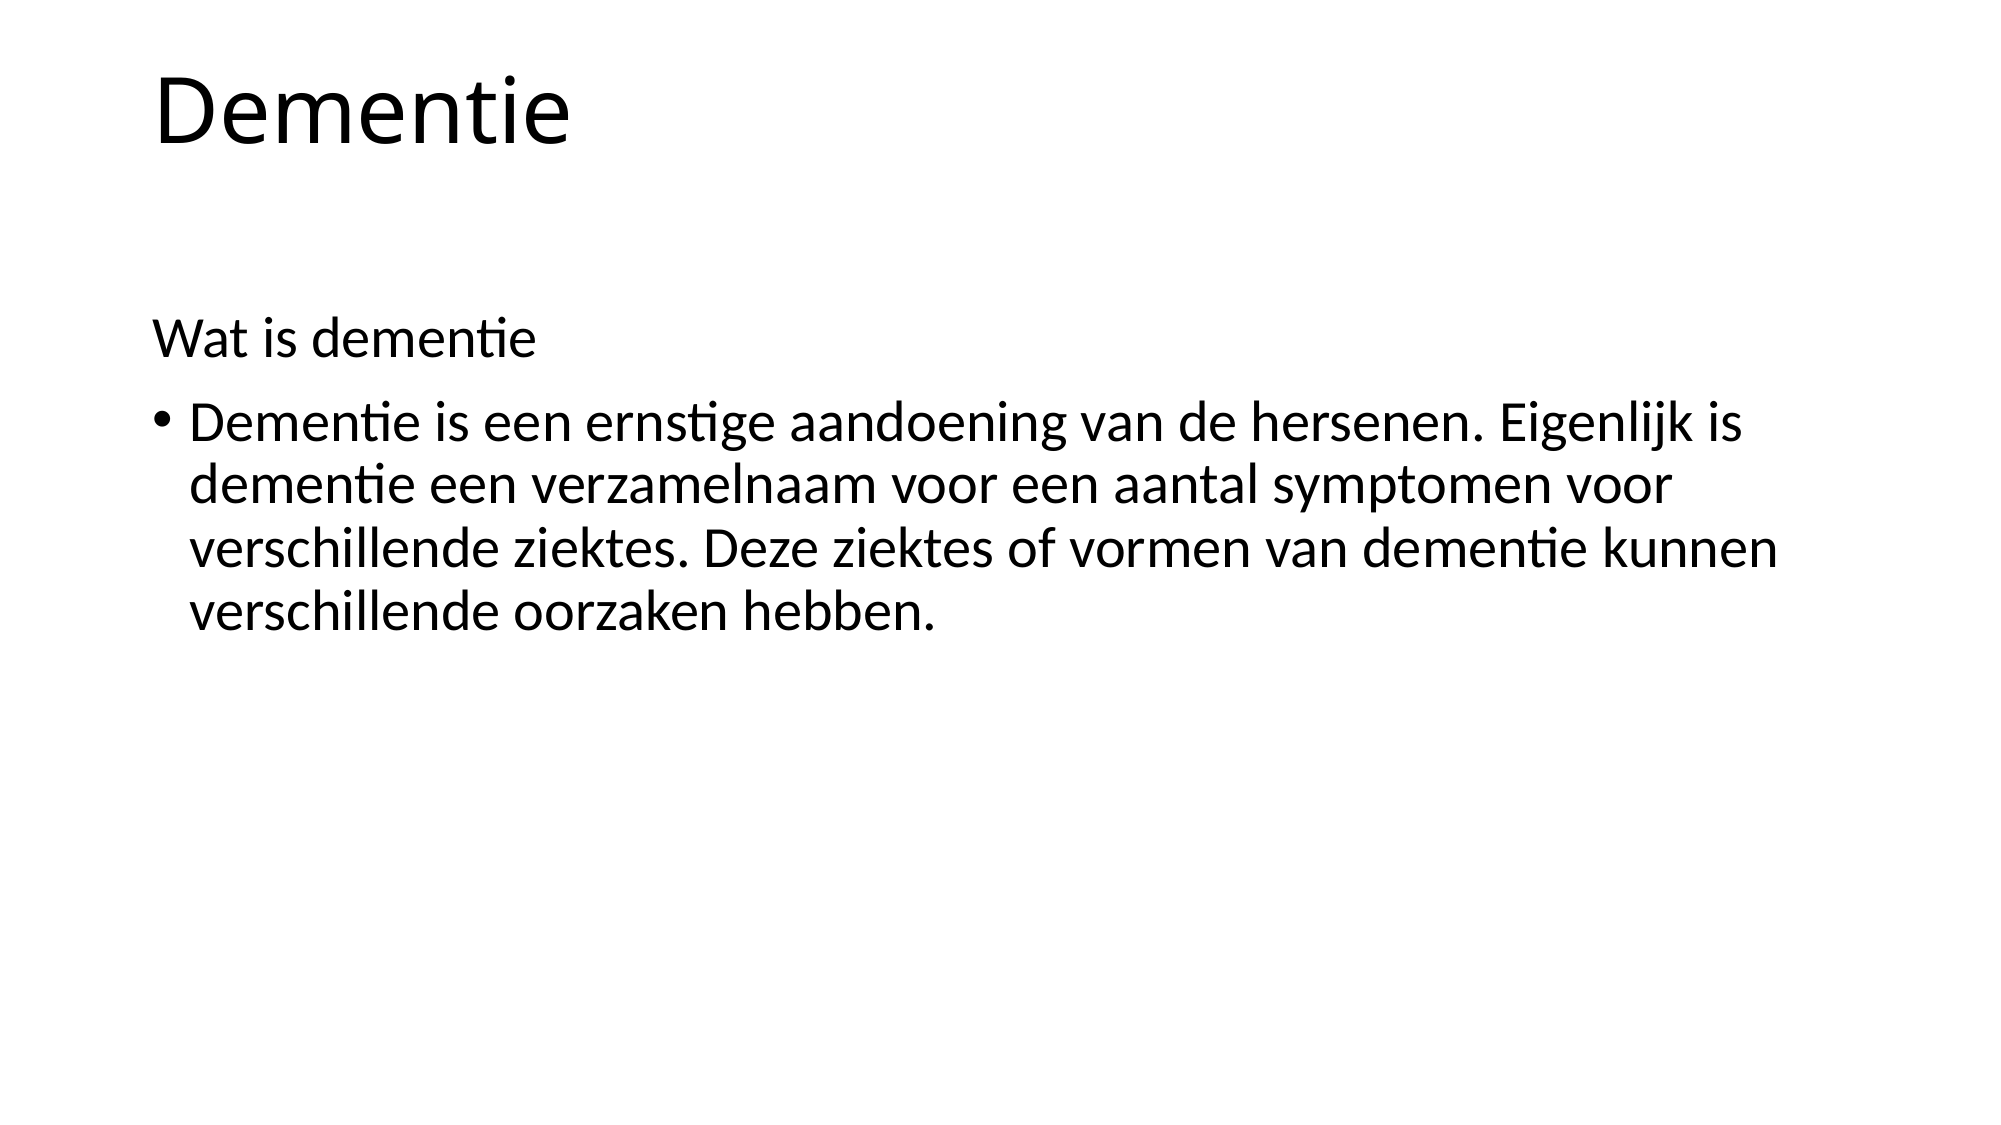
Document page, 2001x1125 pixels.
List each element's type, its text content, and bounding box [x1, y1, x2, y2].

title Dementie [137, 59, 1863, 278]
list Wat is dementie Dementie is een ernstige aandoening van de hersenen. Eigenlijk is dementie een verzamelnaam voor een aantal symptomen voor verschillende ziektes. Deze ziektes of vormen van dementie kunnen verschillende oorzaken hebben. [137, 299, 1863, 1014]
